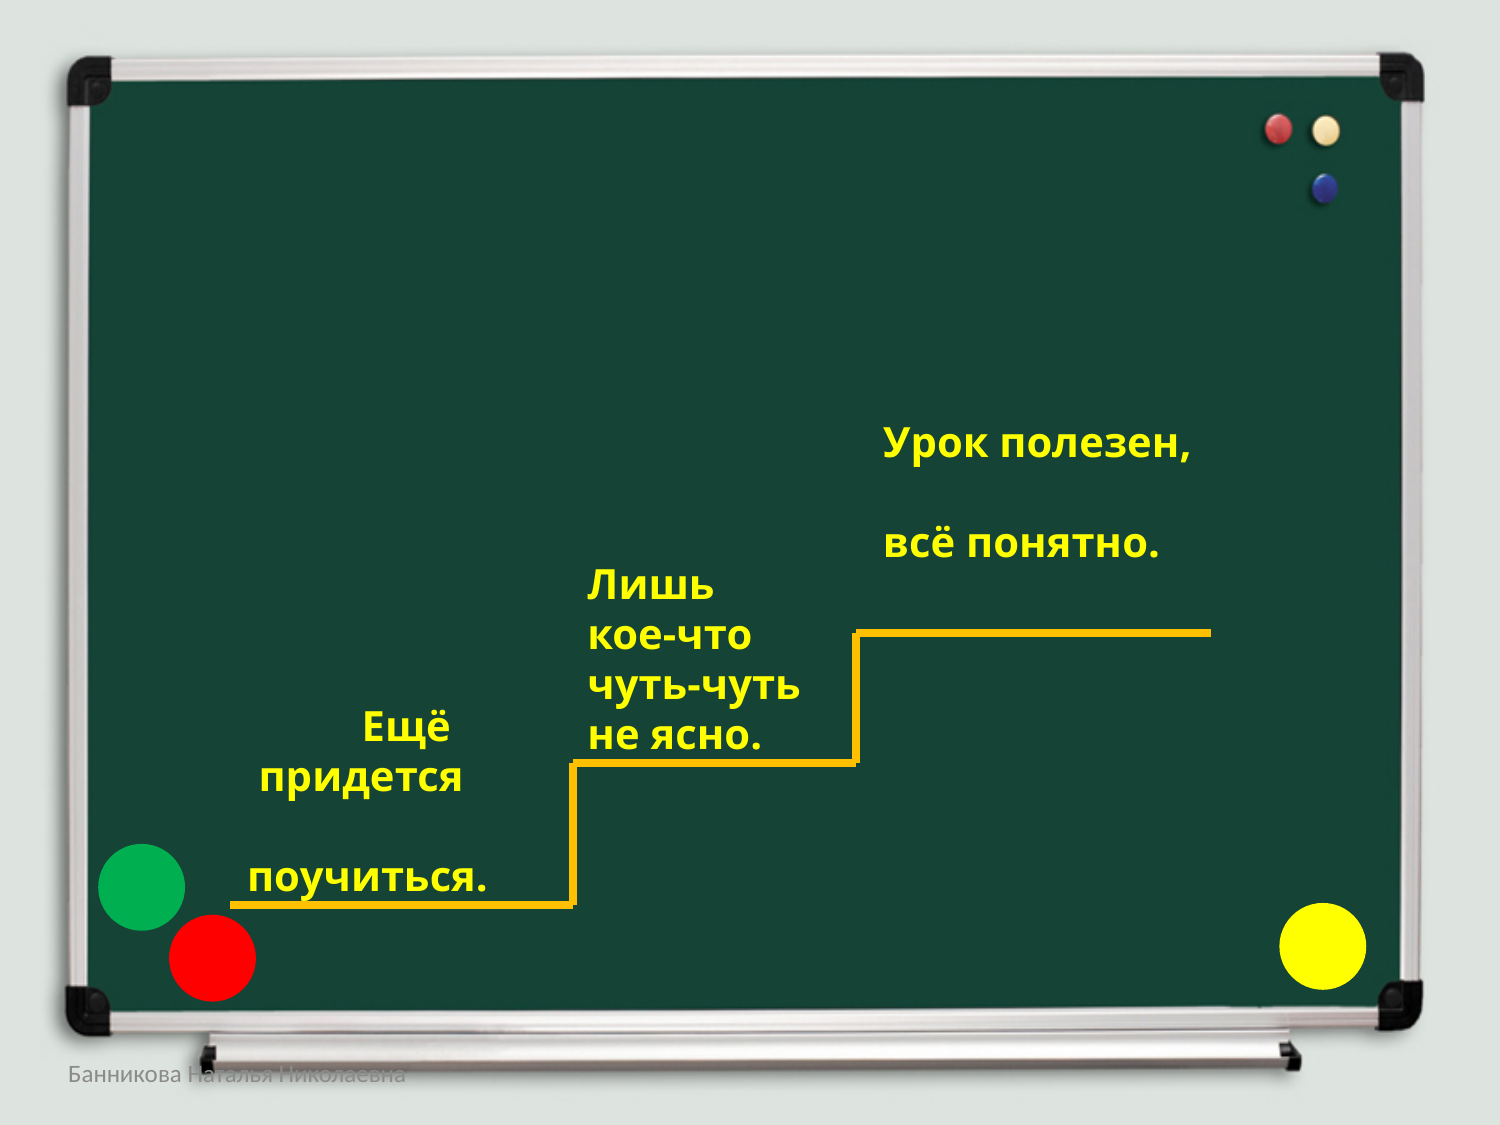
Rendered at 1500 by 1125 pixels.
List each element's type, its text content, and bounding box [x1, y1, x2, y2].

footer Банникова Наталья Николаевна [0, 1042, 475, 1103]
picture [0, 0, 1500, 1125]
text_box Урок полезен, всё понятно. [868, 408, 1270, 574]
text_box Ещё придется поучиться. [230, 692, 514, 904]
text_box Лишь кое-что чуть-чуть не ясно. [572, 550, 821, 762]
